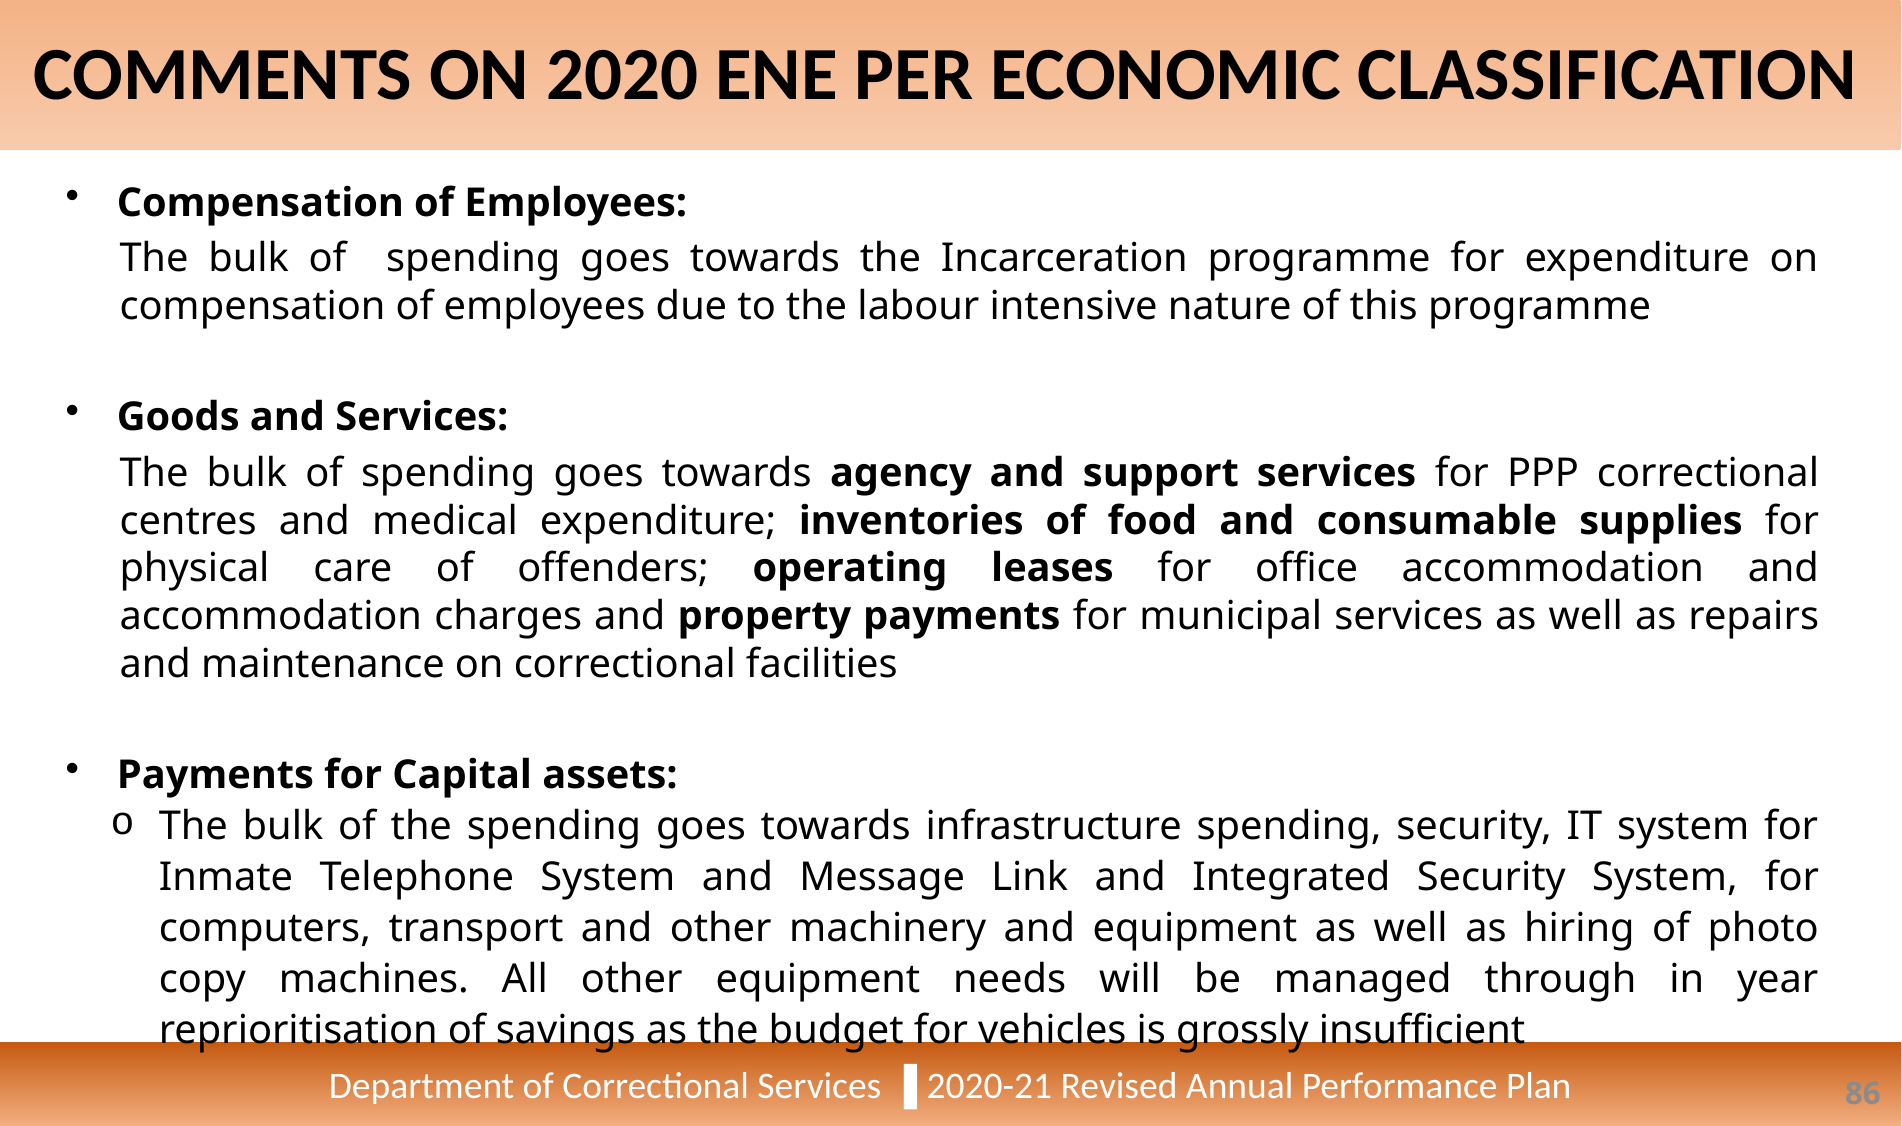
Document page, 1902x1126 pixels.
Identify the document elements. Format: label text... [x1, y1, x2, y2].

text_box COMMENTS ON 2020 ENE PER ECONOMIC CLASSIFICATION [13, 31, 1886, 120]
text_box [0, 0, 1901, 150]
text_box Department of Correctional Services ▐ 2020-21 Revised Annual Performance Plan [0, 1042, 1902, 1126]
text_box Compensation of Employees: The bulk of spending goes towards the Incarceration programme for expenditure on compensation of employees due to the labour intensive nature of this programme Goods and Services: The bulk of spending goes towards agency and support services for PPP correctional centres and medical expenditure; inventories of food and consumable supplies for physical care of offenders; operating leases for office accommodation and accommodation charges and property payments for municipal services as well as repairs and maintenance on correctional facilities Payments for Capital assets: The bulk of the spending goes towards infrastructure spending, security, IT system for Inmate Telephone System and Message Link and Integrated Security System, for computers, transport and other machinery and equipment as well as hiring of photo copy machines. All other equipment needs will be managed through in year reprioritisation of savings as the budget for vehicles is grossly insufficient [50, 168, 1835, 1072]
text_box 86 [1768, 1071, 1901, 1119]
